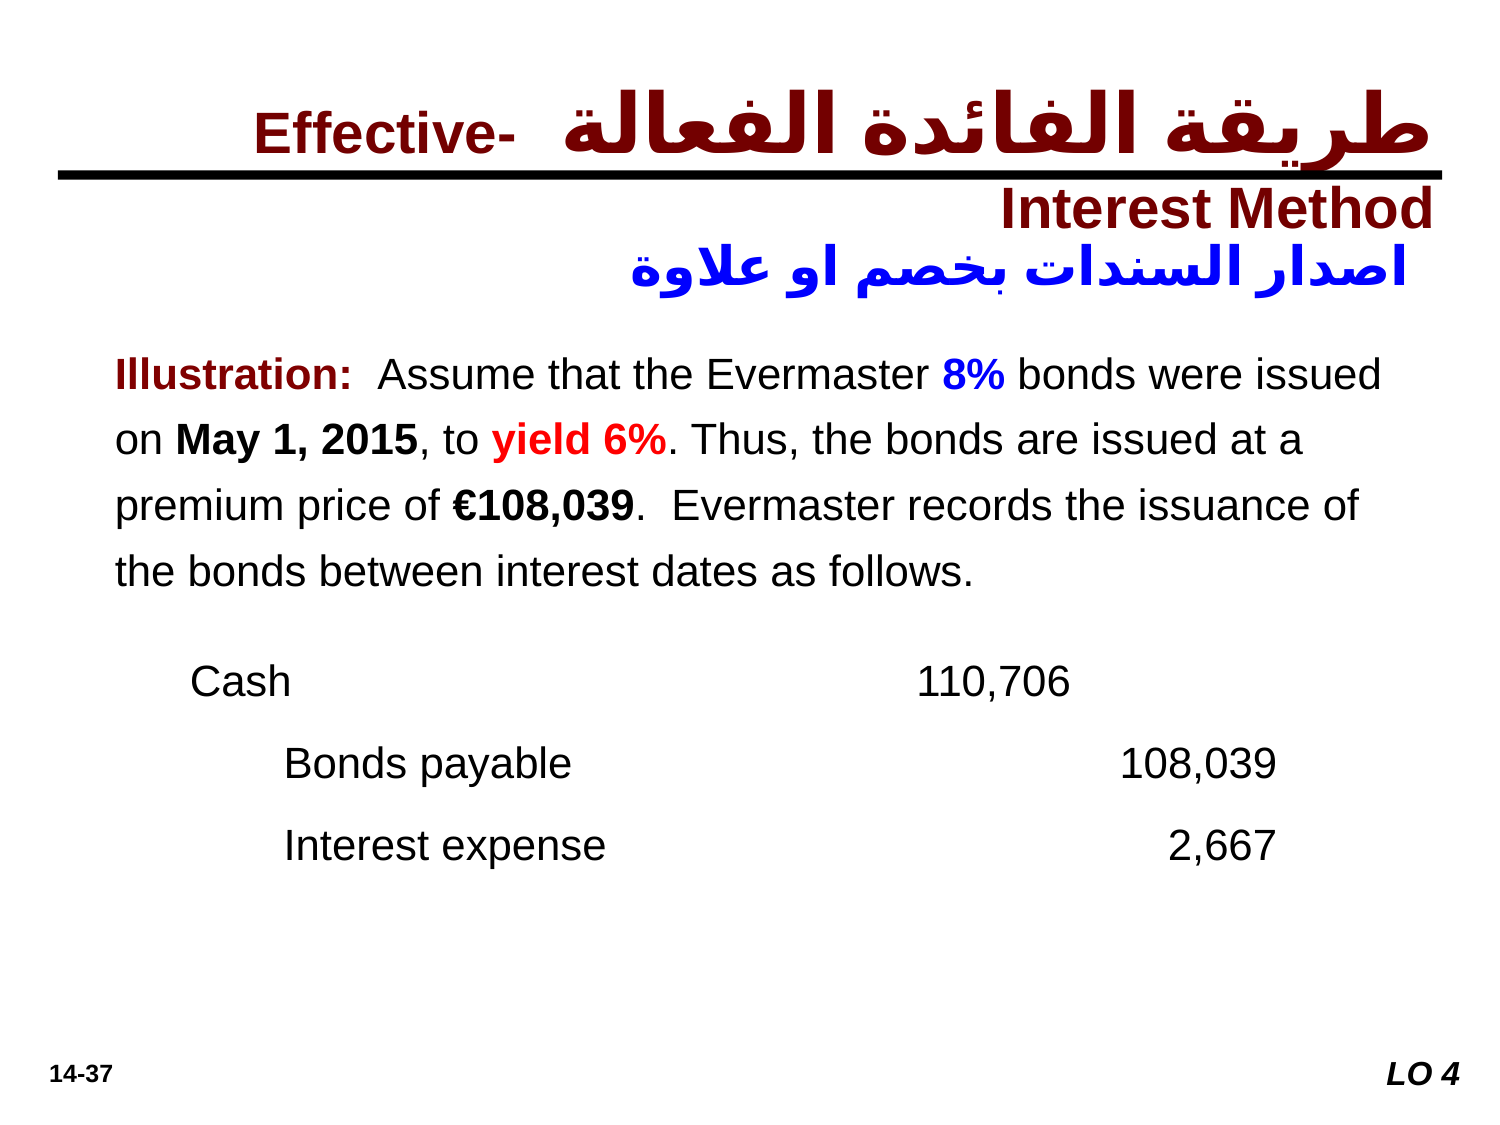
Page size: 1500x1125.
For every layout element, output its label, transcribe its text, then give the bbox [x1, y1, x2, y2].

text_box LO 4 [1324, 1044, 1475, 1100]
text_box Cash 110,706 Bonds payable 108,039 Interest expense 2,667 [99, 637, 1425, 877]
title طريقة الفائدة الفعالة Effective-Interest Method [99, 62, 1450, 155]
text_box اصدار السندات بخصم او علاوة [112, 224, 1425, 304]
text_box Illustration: Assume that the Evermaster 8% bonds were issued on May 1, 2015, to yield 6%. Thus, the bonds are issued at a premium price of €108,039. Evermaster records the issuance of the bonds between interest dates as follows. [99, 324, 1400, 603]
